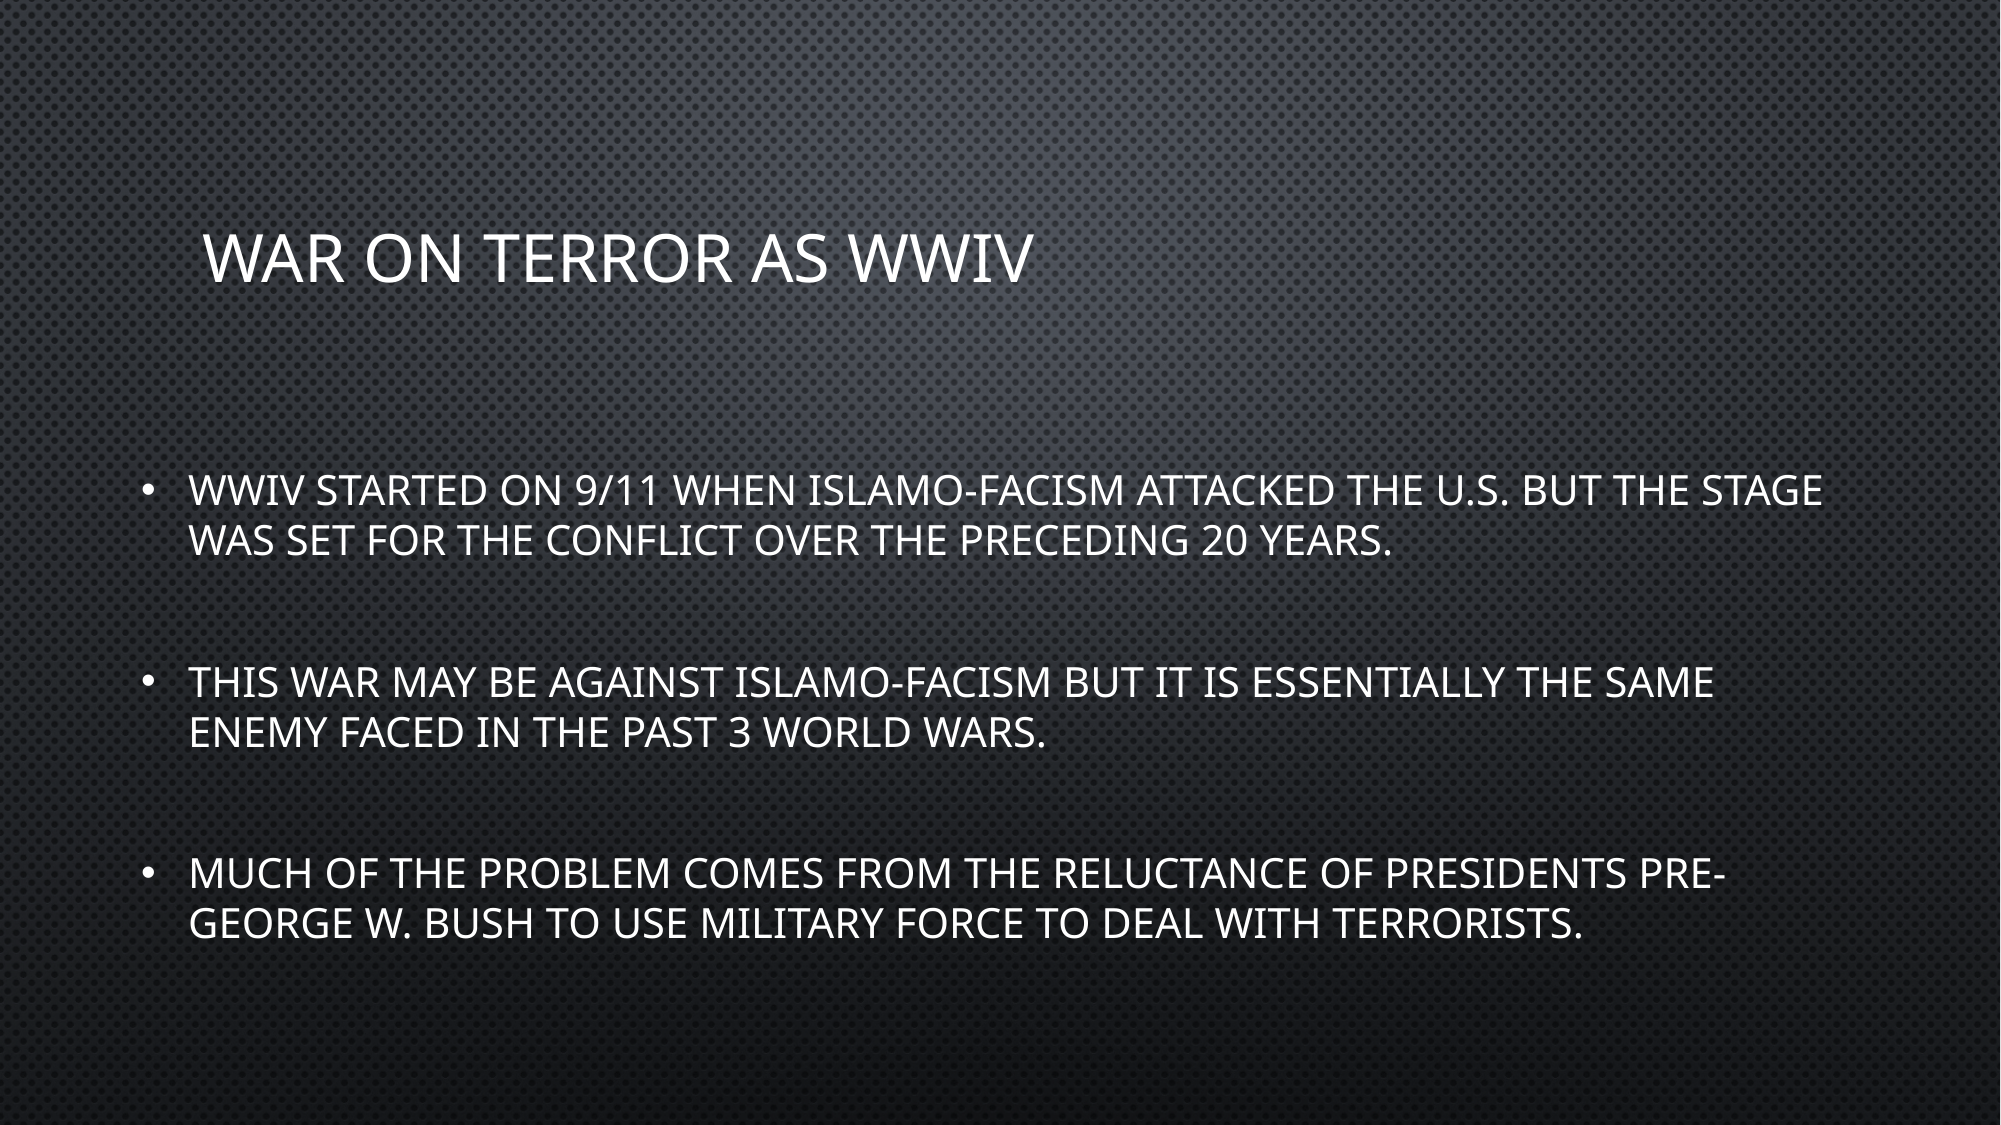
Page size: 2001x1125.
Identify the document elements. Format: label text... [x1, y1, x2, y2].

title War on Terror as WWIV [187, 99, 1813, 337]
list WWIV started on 9/11 when Islamo-facism attacked the U.S. but the stage was set for the conflict over the preceding 20 years. This war may be against Islamo-facism but it is essentially the same enemy faced in the past 3 world wars. Much of the problem comes from the reluctance of presidents pre- George W. Bush to use military force to deal with terrorists. [126, 337, 1874, 1074]
